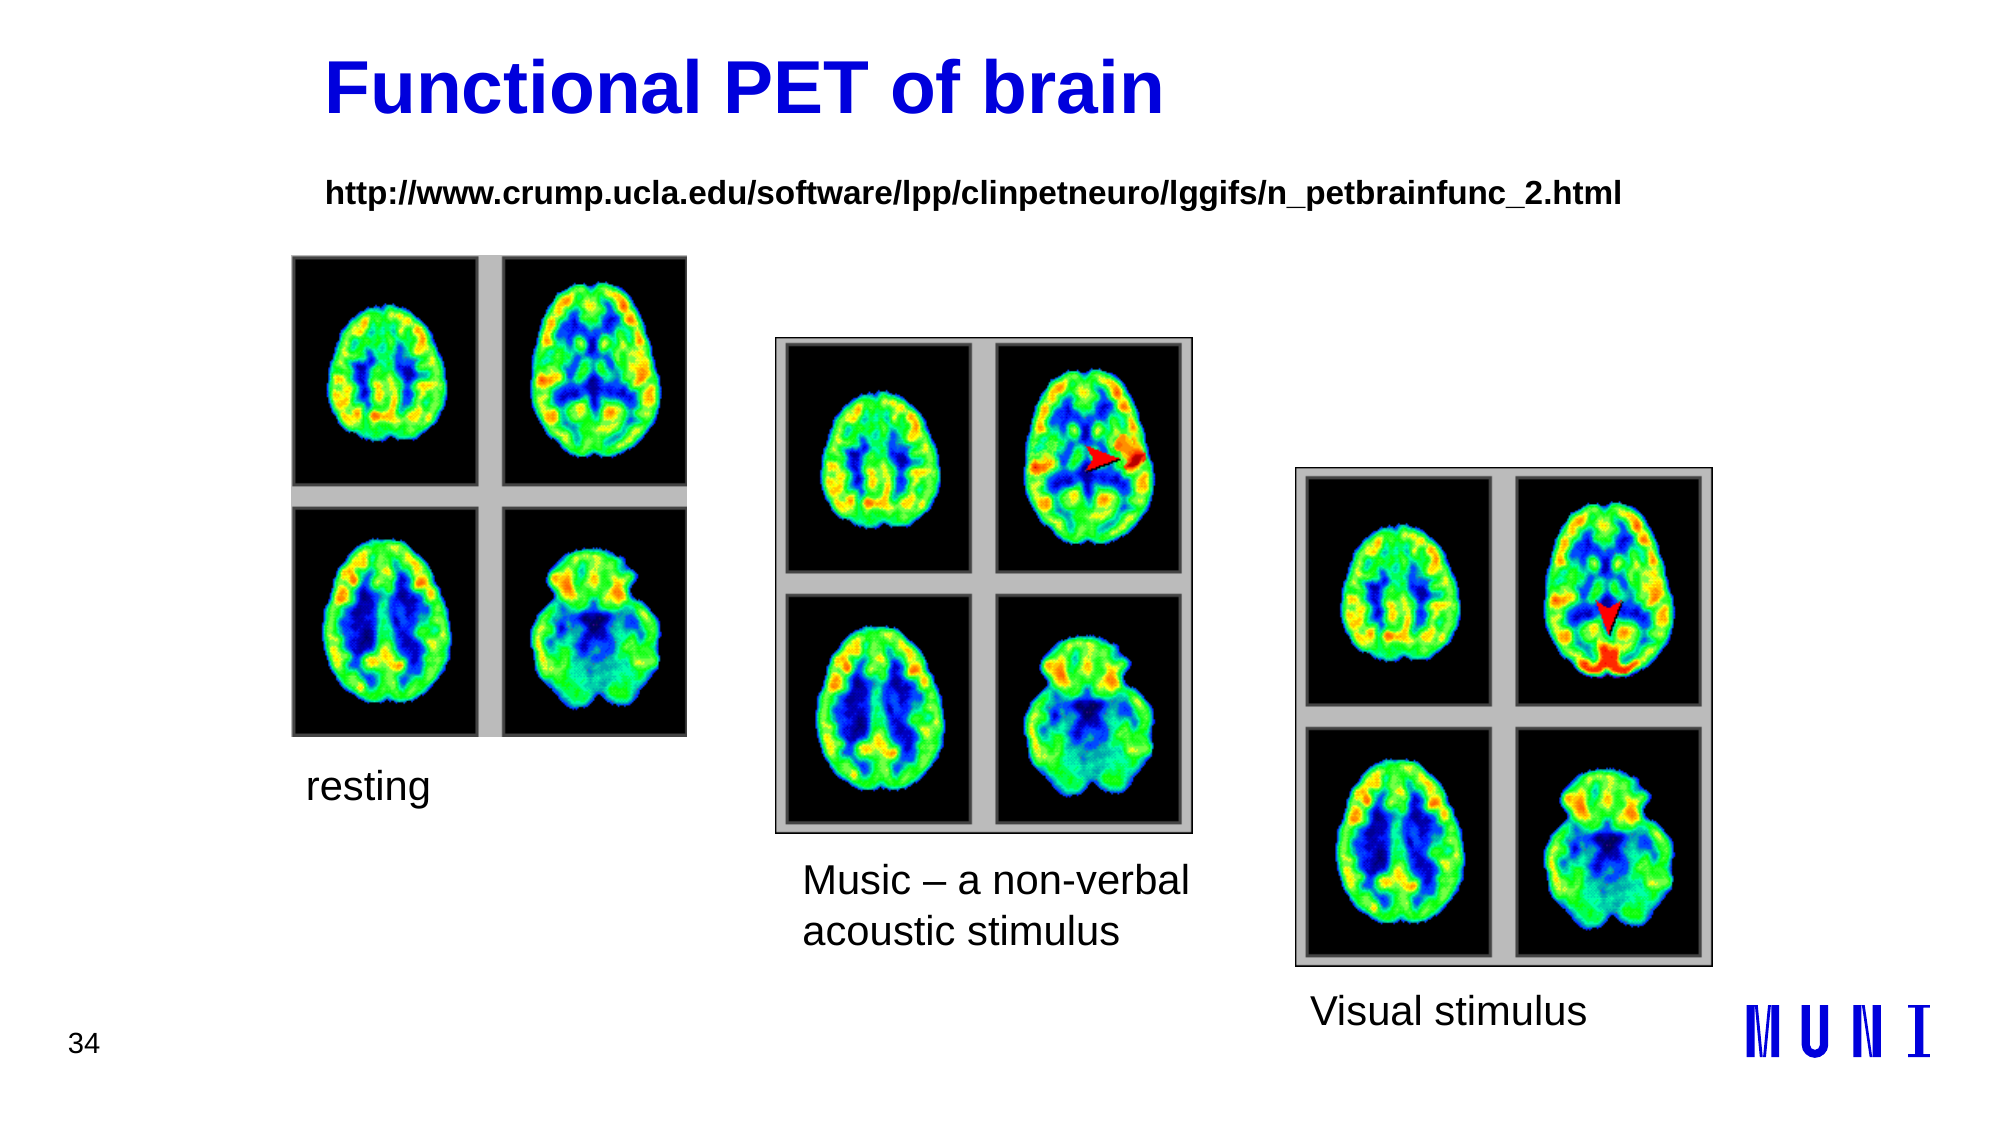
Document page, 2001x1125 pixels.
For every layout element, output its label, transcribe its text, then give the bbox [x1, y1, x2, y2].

picture [775, 337, 1193, 834]
slide_number 34 [67, 1021, 110, 1063]
picture [1294, 467, 1713, 967]
picture [290, 255, 687, 737]
text_box Music – a non-verbal acoustic stimulus [787, 846, 1225, 961]
title Functional PET of brain http://www.crump.ucla.edu/software/lpp/clinpetneuro/lggifs/n_petbrainfunc_2.html [324, 45, 1675, 197]
text_box Visual stimulus [1295, 976, 1697, 1041]
text_box resting [291, 751, 634, 817]
